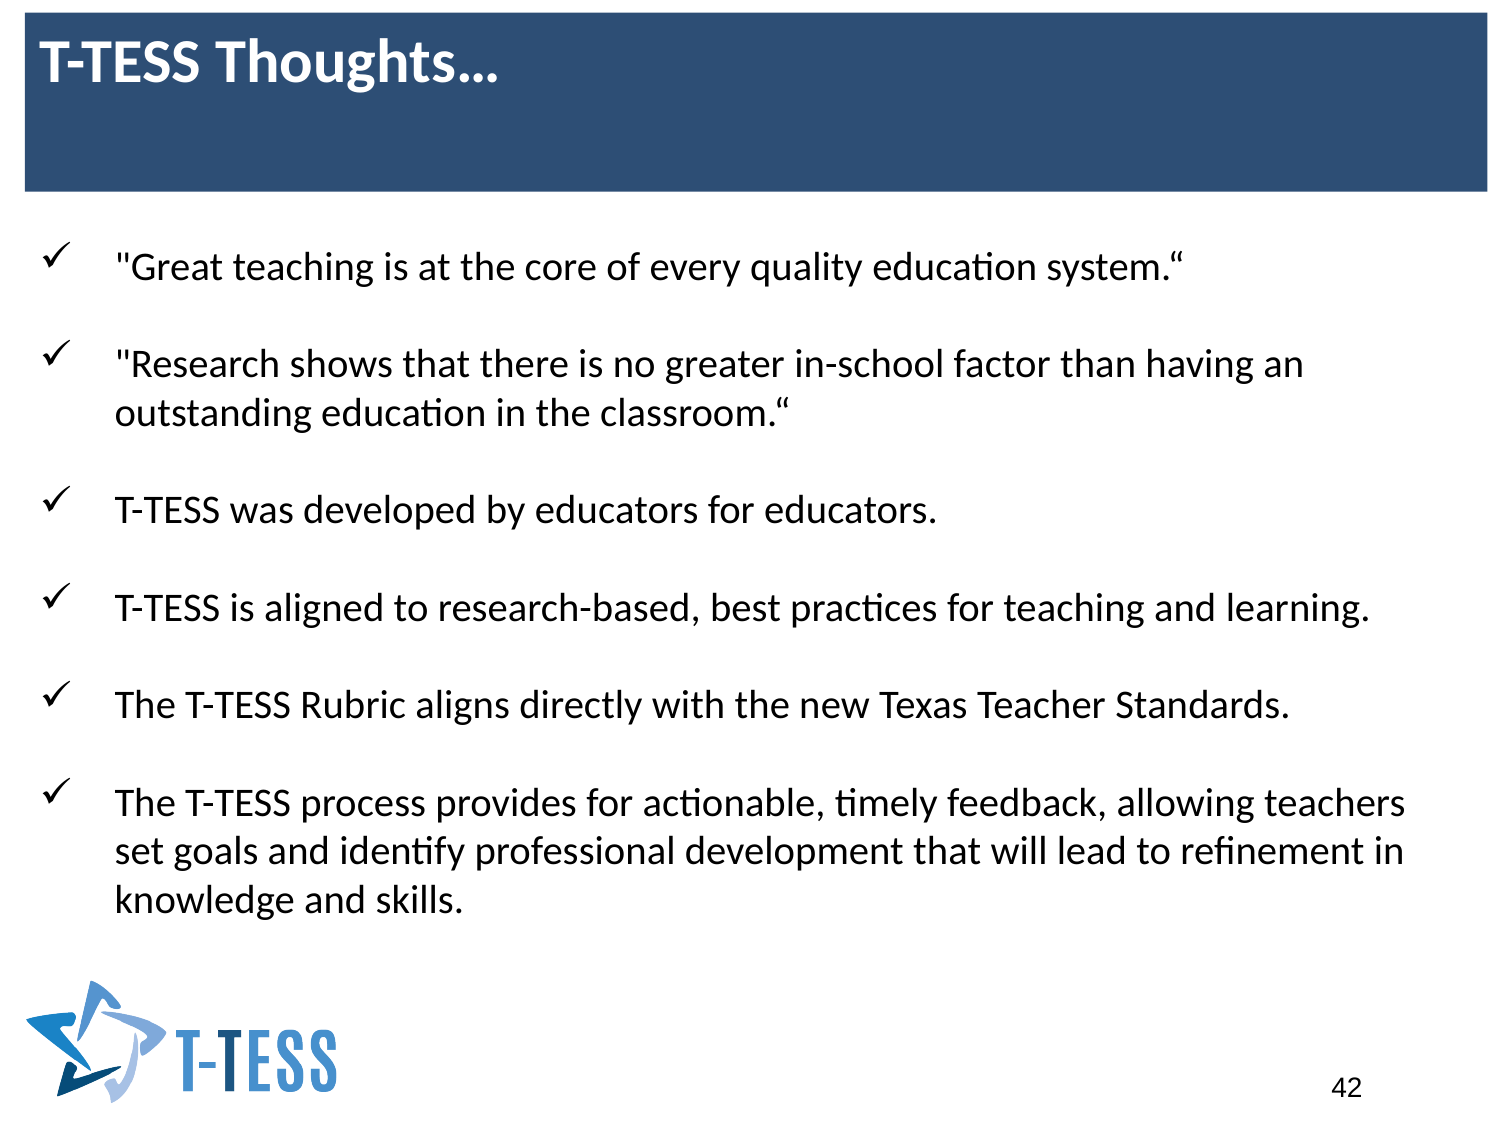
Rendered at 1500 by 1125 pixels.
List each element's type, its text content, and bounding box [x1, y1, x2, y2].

text_box "Great teaching is at the core of every quality education system.“ "Research shows that there is no greater in-school factor than having an outstanding education in the classroom.“ T-TESS was developed by educators for educators. T-TESS is aligned to research-based, best practices for teaching and learning. The T-TESS Rubric aligns directly with the new Texas Teacher Standards. The T-TESS process provides for actionable, timely feedback, allowing teachers set goals and identify professional development that will lead to refinement in knowledge and skills. [24, 232, 1463, 975]
picture [19, 969, 357, 1125]
title T-TESS Thoughts… [24, 12, 1488, 192]
